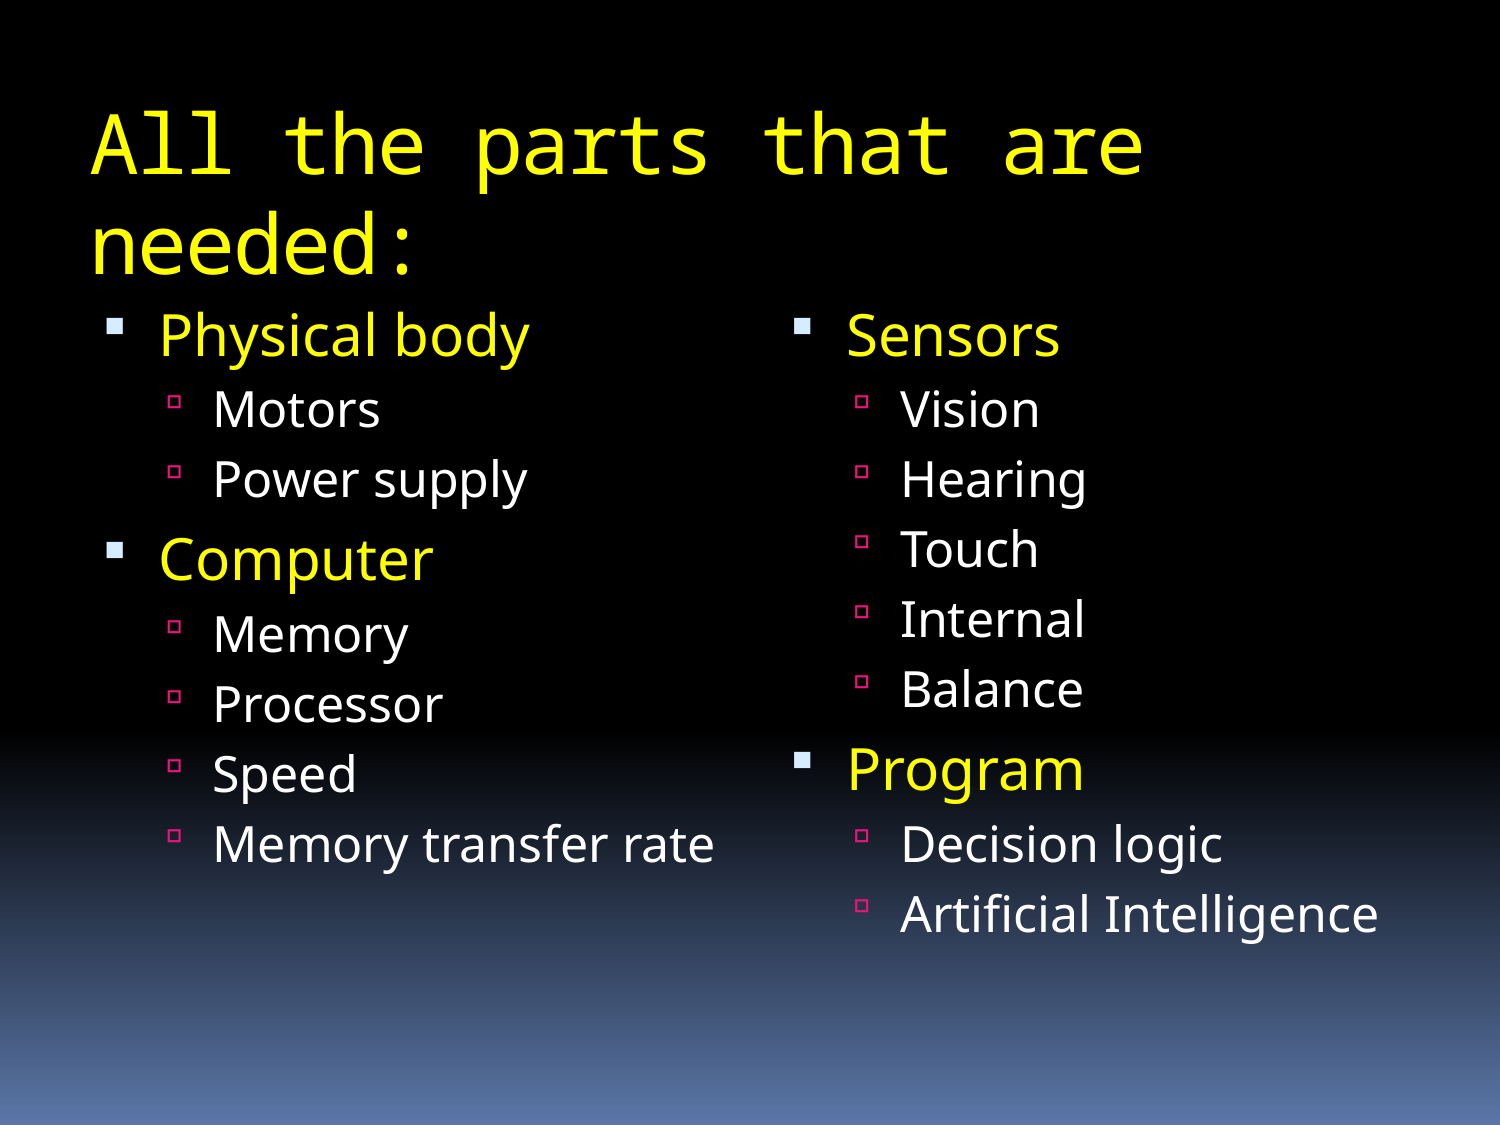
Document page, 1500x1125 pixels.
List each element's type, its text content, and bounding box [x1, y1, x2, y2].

list Physical body Motors Power supply Computer Memory Processor Speed Memory transfer rate [76, 290, 739, 1033]
title All the parts that are needed: [75, 83, 1425, 234]
list Sensors Vision Hearing Touch Internal Balance Program Decision logic Artificial Intelligence [763, 290, 1427, 1033]
